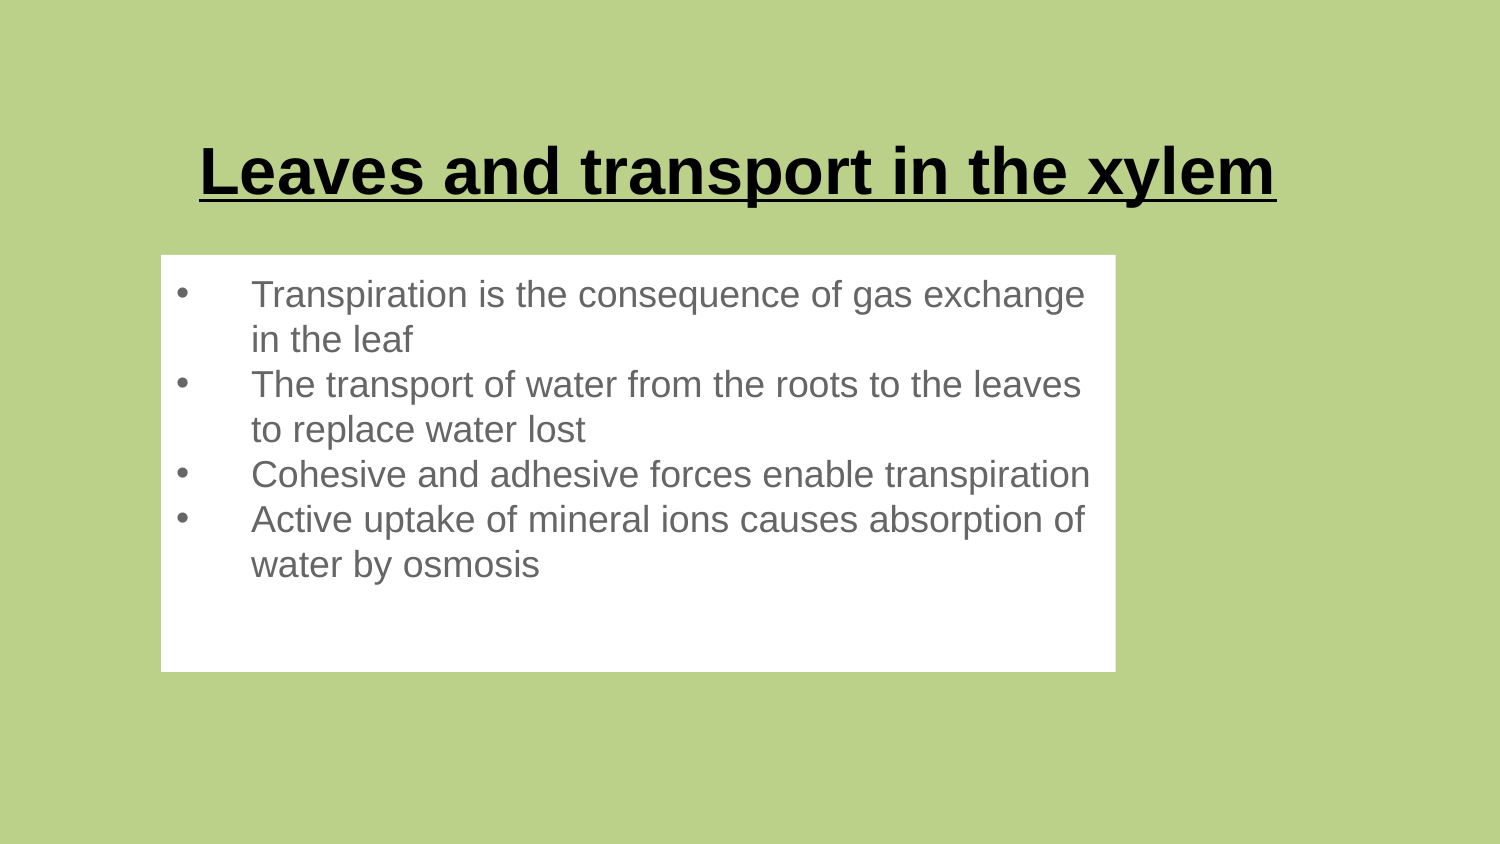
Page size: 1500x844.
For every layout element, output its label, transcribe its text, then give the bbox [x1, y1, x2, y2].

title Leaves and transport in the xylem [100, 32, 1376, 223]
subtitle Transpiration is the consequence of gas exchange in the leaf The transport of water from the roots to the leaves to replace water lost Cohesive and adhesive forces enable transpiration Active uptake of mineral ions causes absorption of water by osmosis [161, 254, 1116, 672]
